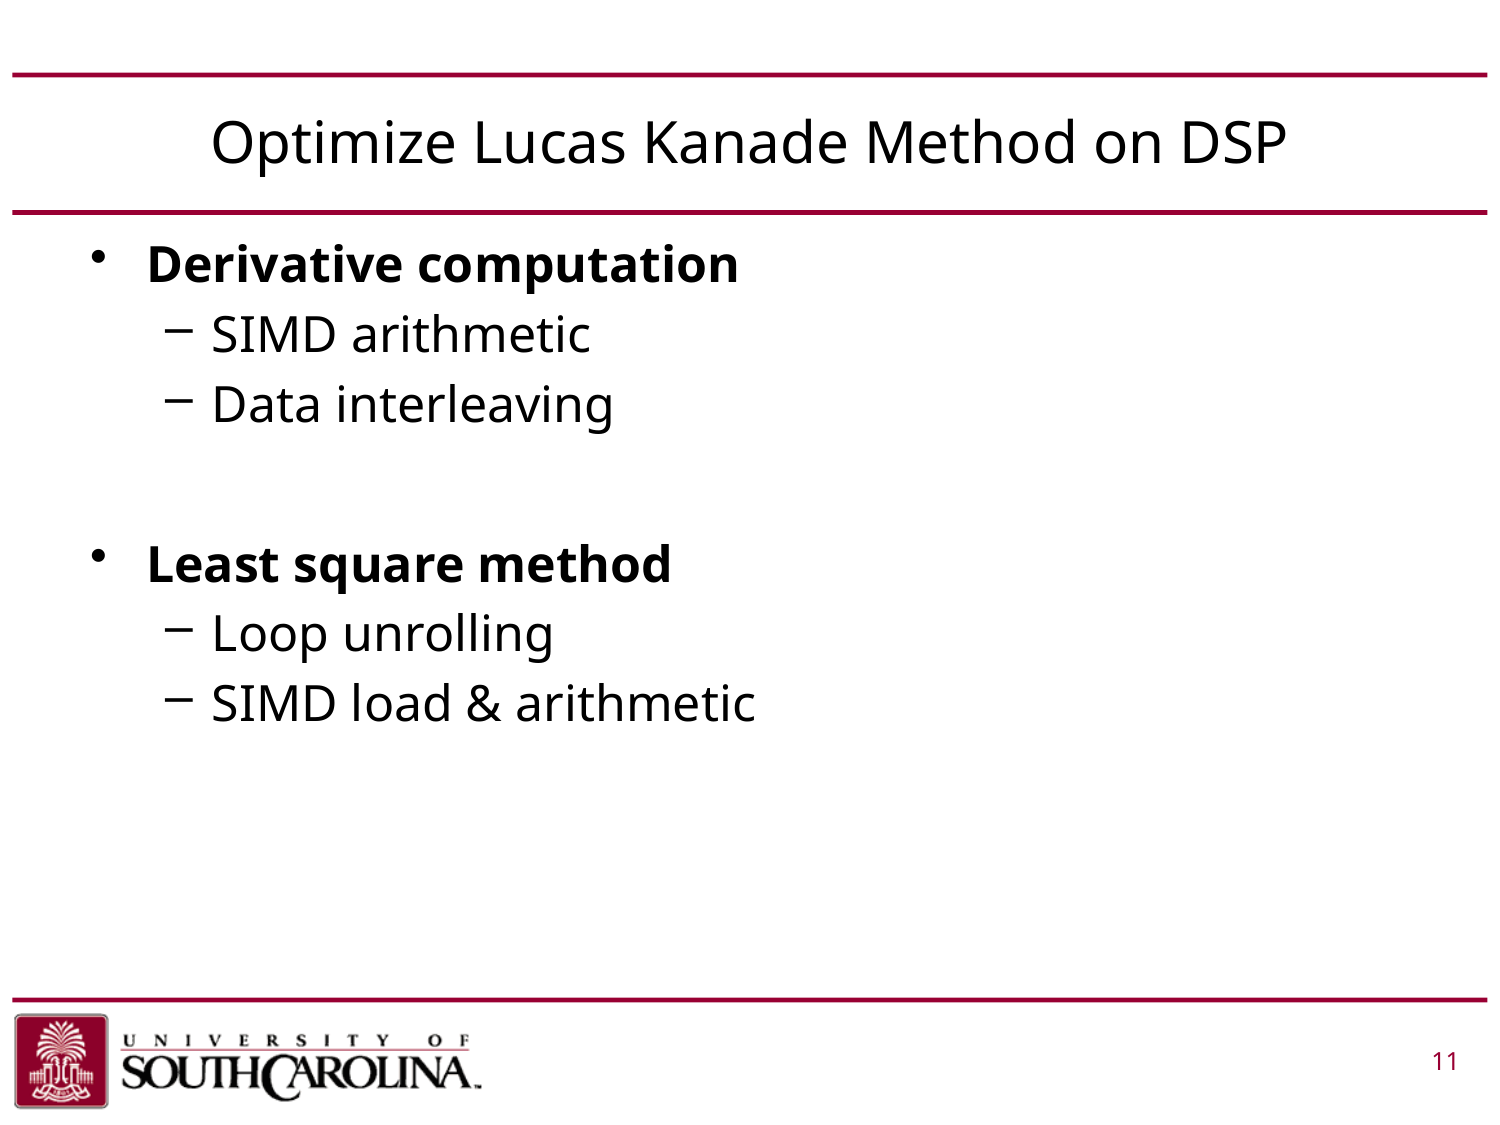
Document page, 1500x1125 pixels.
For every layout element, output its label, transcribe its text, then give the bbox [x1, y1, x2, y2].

picture [12, 1012, 488, 1112]
title Optimize Lucas Kanade Method on DSP [74, 74, 1426, 206]
list Derivative computation SIMD arithmetic Data interleaving Least square method Loop unrolling SIMD load & arithmetic [74, 224, 1426, 988]
slide_number 11 [424, 1037, 1476, 1088]
